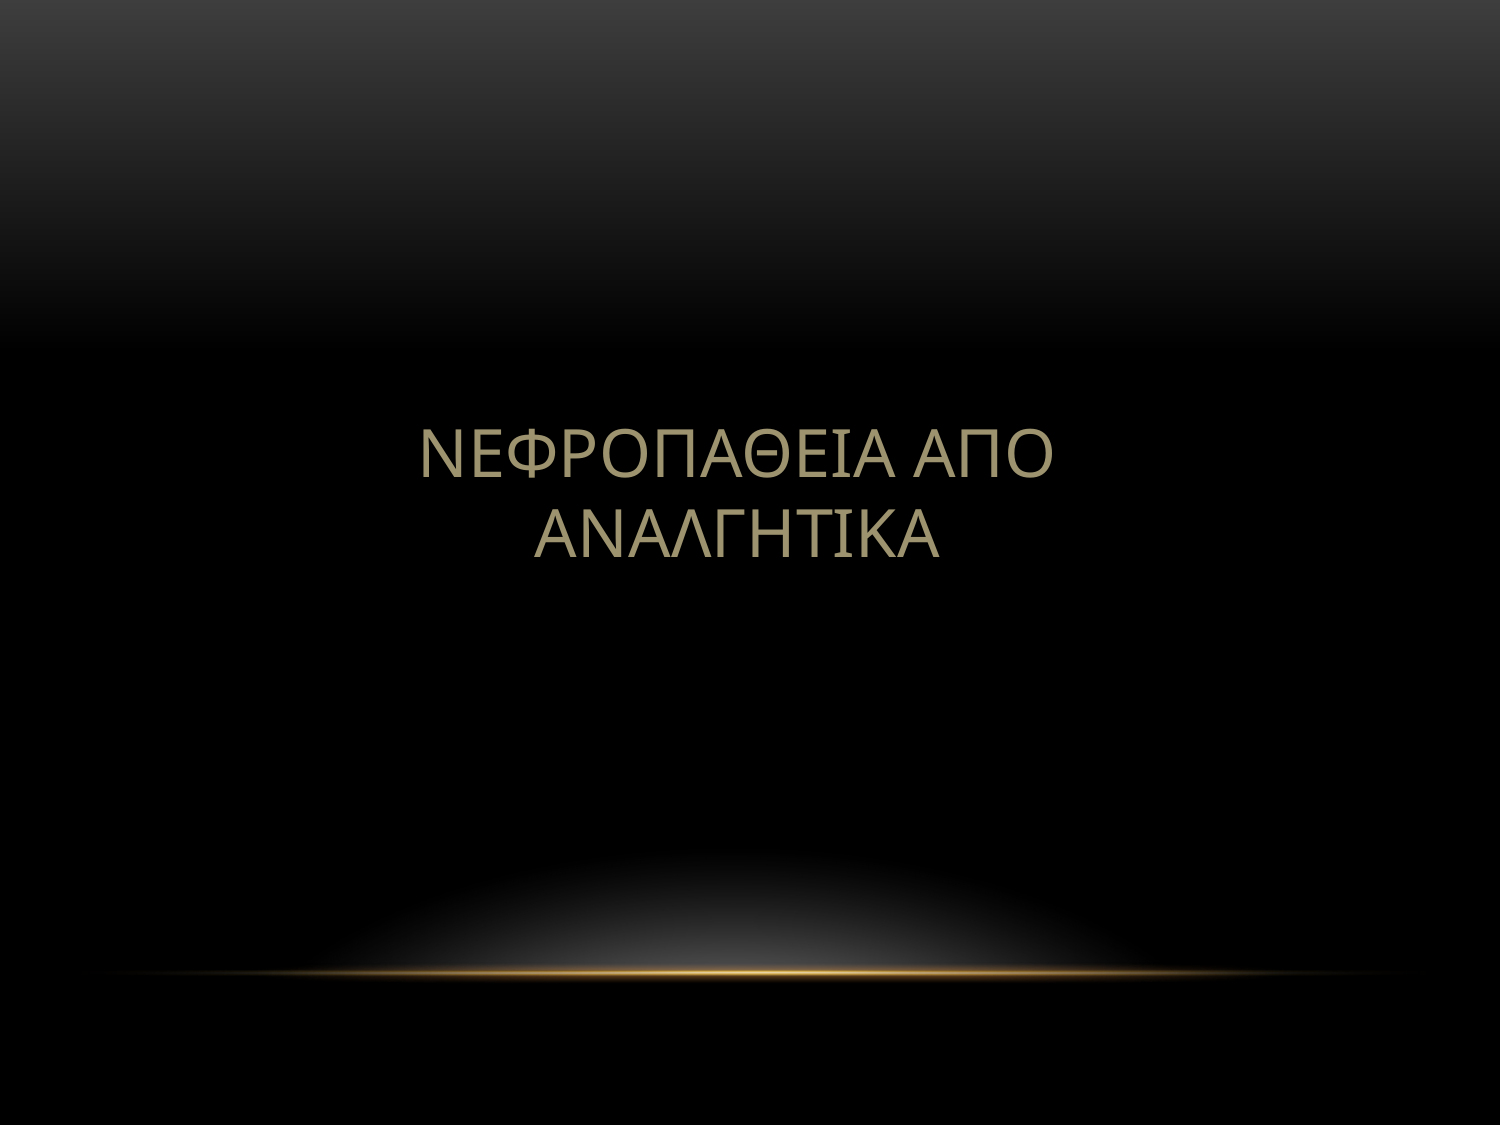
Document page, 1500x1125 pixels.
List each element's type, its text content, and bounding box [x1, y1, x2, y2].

picture [0, 0, 1500, 1125]
text_box ΝΕΦΡΟΠΑΘΕΙΑ ΑΠΟ ΑΝΑΛΓΗΤΙΚΑ [362, 403, 1113, 624]
